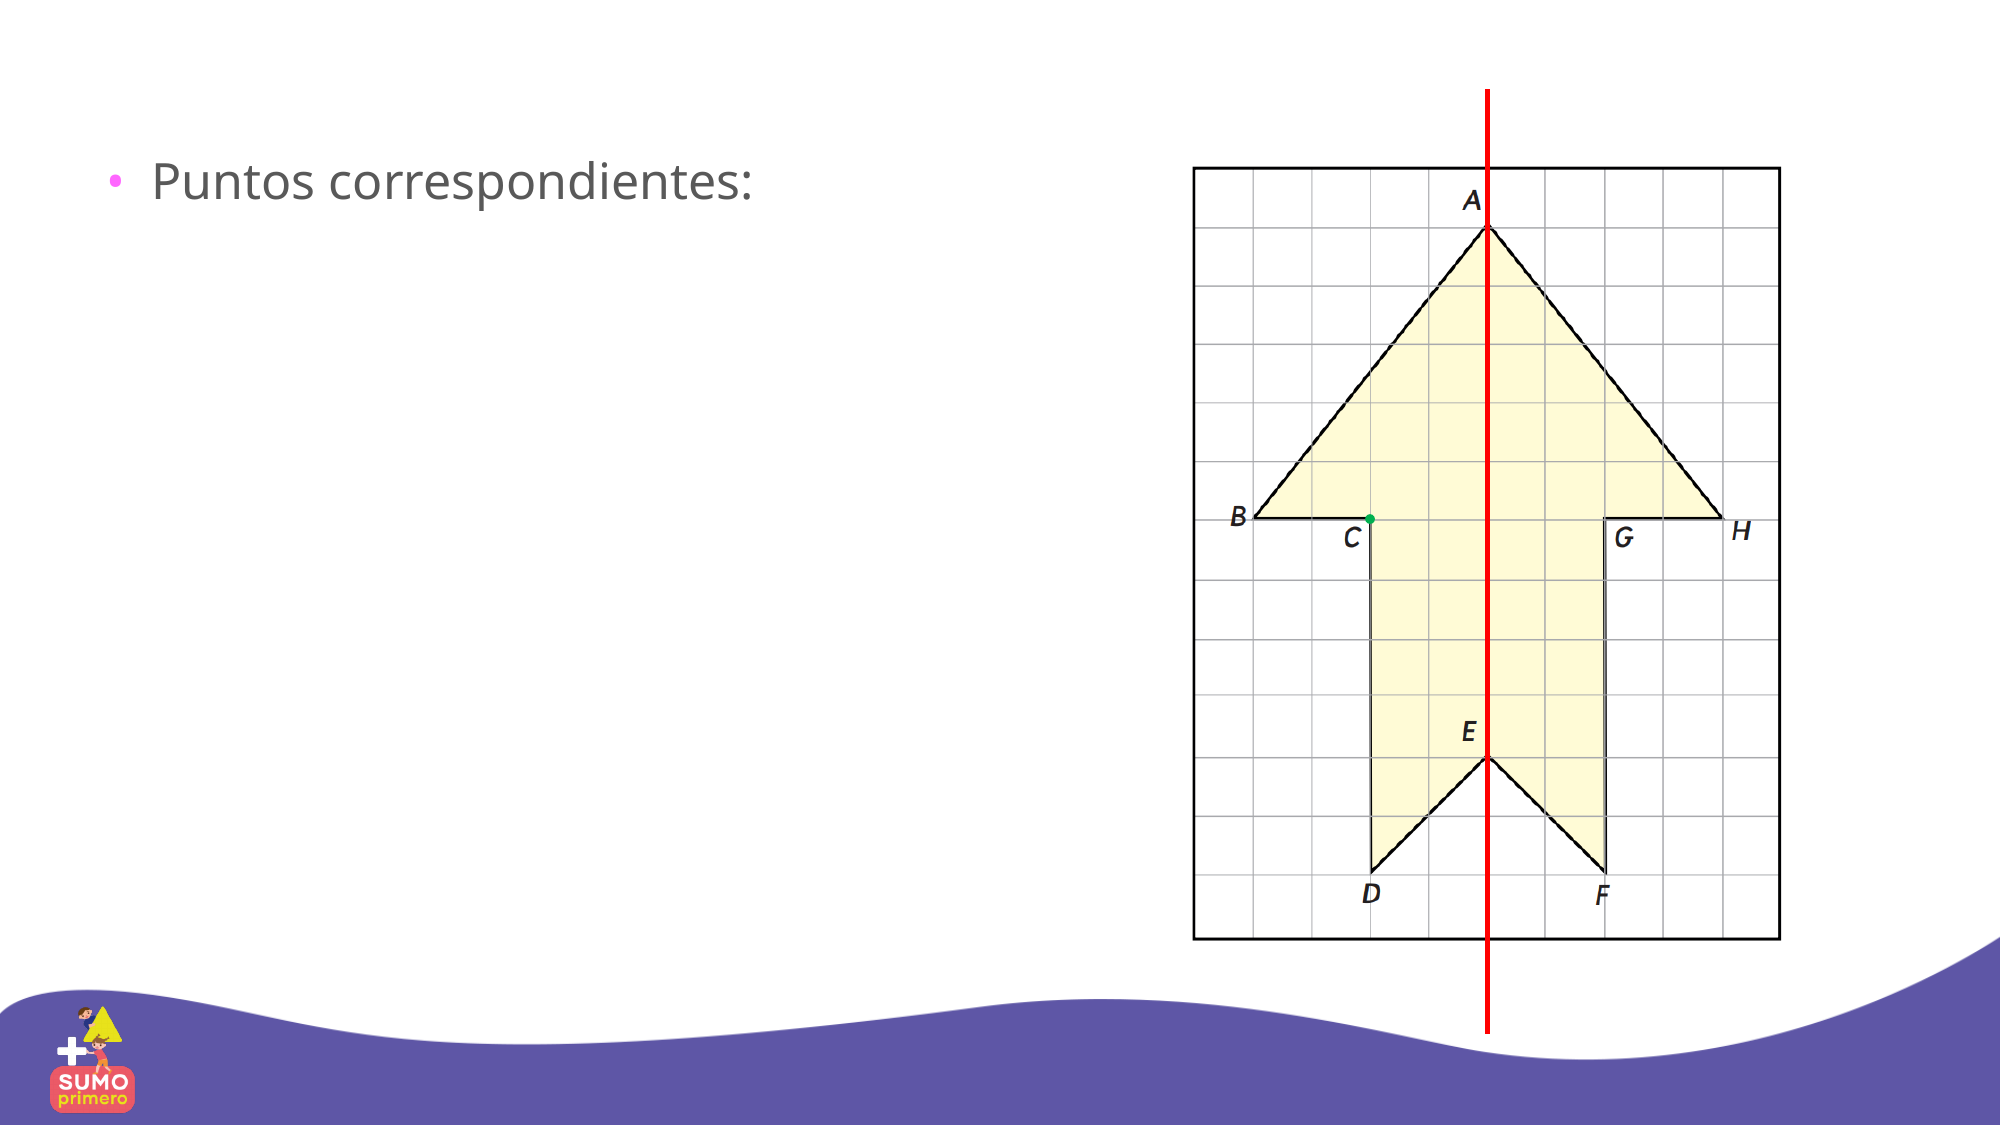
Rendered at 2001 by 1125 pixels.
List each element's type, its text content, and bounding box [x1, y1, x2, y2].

picture [0, 69, 2000, 1125]
text_box • Puntos correspondientes: [91, 141, 824, 262]
